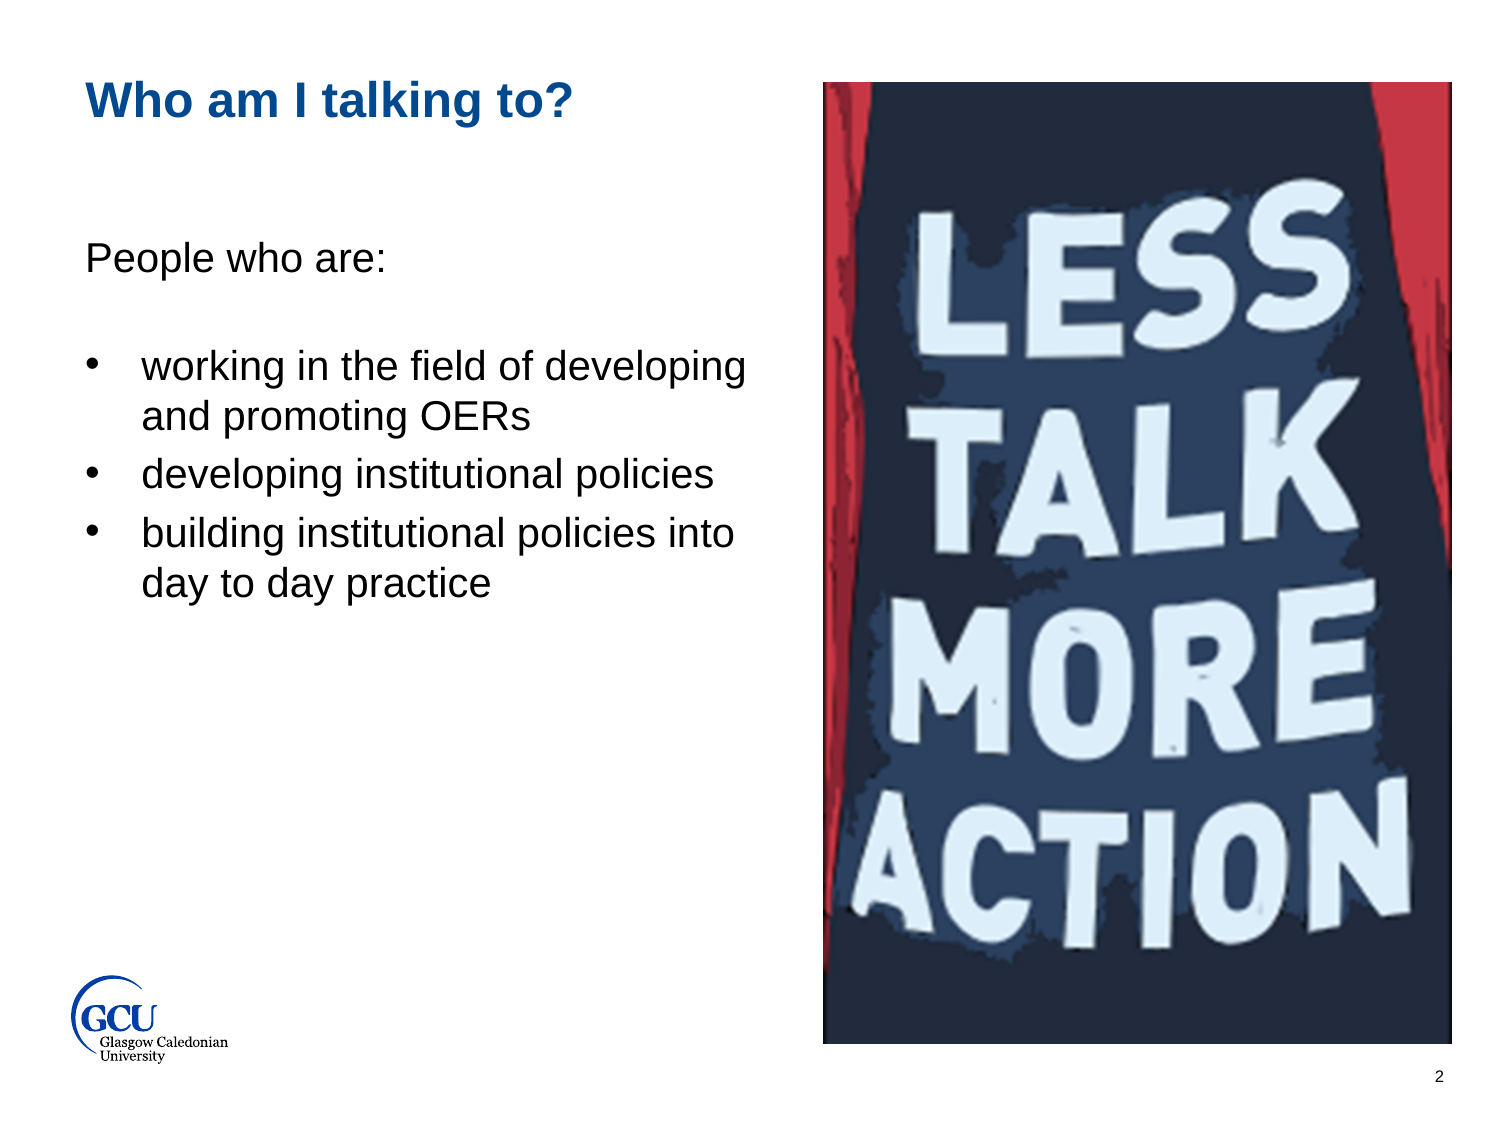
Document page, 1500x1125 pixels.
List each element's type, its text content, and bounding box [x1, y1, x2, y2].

picture [823, 81, 1453, 1044]
list Who am I talking to? [70, 60, 1430, 137]
list People who are: working in the field of developing and promoting OERs developing institutional policies building institutional policies into day to day practice [70, 222, 795, 865]
